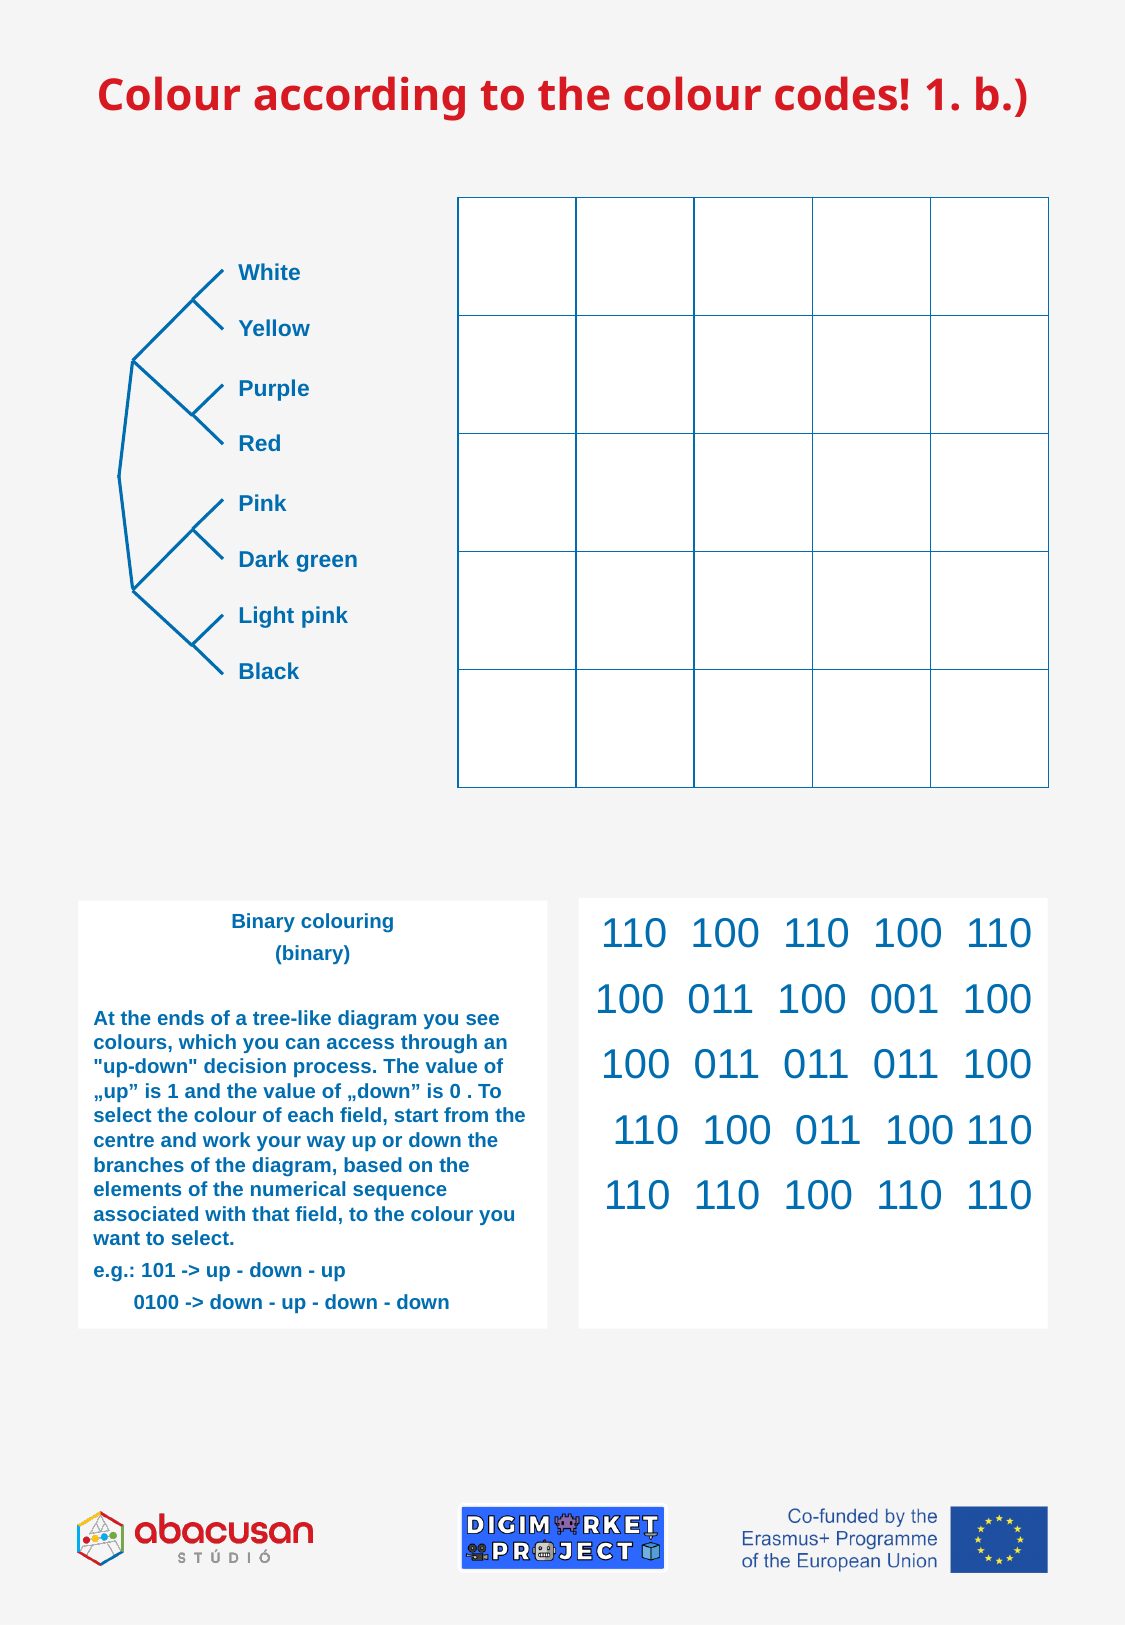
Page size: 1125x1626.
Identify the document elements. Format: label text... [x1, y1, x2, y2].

table_header [931, 198, 1048, 315]
table_cell [695, 552, 812, 669]
table_cell [577, 552, 693, 669]
picture [742, 1506, 1048, 1573]
table_cell [695, 316, 812, 433]
table_cell [813, 670, 930, 787]
table_cell [695, 434, 812, 551]
table_cell [813, 434, 930, 551]
text_box Colour according to the colour codes! 1. b.) [77, 58, 1048, 134]
table_header [459, 198, 575, 315]
picture [77, 1511, 313, 1566]
table_header [577, 198, 693, 315]
table_cell [931, 552, 1048, 669]
table_cell [459, 434, 575, 551]
table_cell [459, 316, 575, 433]
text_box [118, 257, 397, 692]
table_header [695, 198, 812, 315]
table_cell [695, 670, 812, 787]
table_cell [813, 316, 930, 433]
table_cell [813, 552, 930, 669]
list 110 100 110 100 110 100 011 100 001 100 100 011 011 011 100 110 100 011 100 110 110 110 100 110 110 [578, 898, 1048, 1329]
table_cell [577, 316, 693, 433]
table_cell [577, 670, 693, 787]
table_cell [459, 670, 575, 787]
table_cell [931, 316, 1048, 433]
table_header [813, 198, 930, 315]
table_cell [931, 434, 1048, 551]
table_cell [577, 434, 693, 551]
text_box Binary colouring (binary) At the ends of a tree-like diagram you see colours, which you can access through an "up-down" decision process. The value of „up” is 1 and the value of „down” is 0 . To select the colour of each field, start from the centre and work your way up or down the branches of the diagram, based on the elements of the numerical sequence associated with that field, to the colour you want to select. e.g.: 101 -> up - down - up 0100 -> down - up - down - down [78, 900, 548, 1329]
table_cell [931, 670, 1048, 787]
table_cell [459, 552, 575, 669]
picture [457, 1502, 668, 1573]
